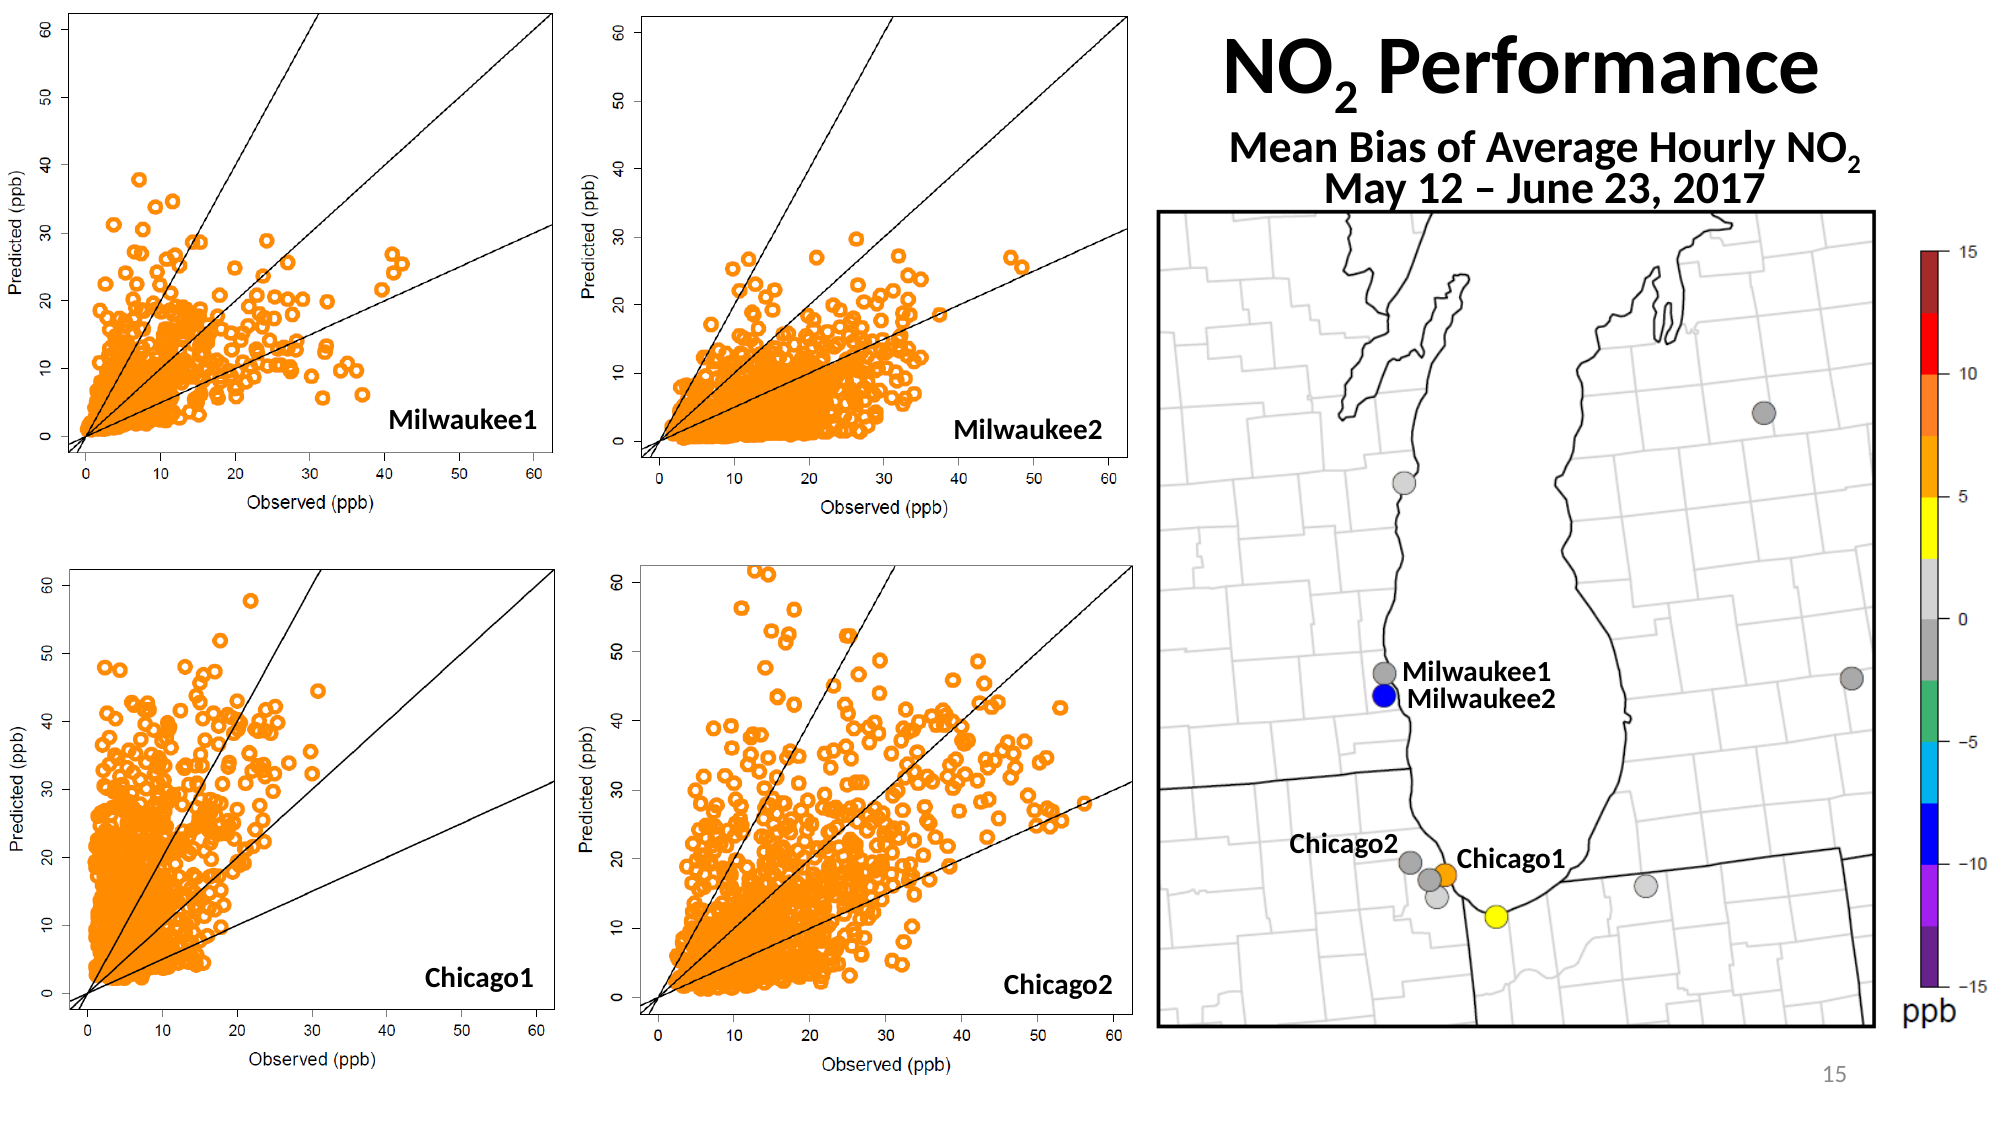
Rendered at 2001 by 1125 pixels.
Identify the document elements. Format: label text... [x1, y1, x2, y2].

picture [0, 562, 566, 1078]
picture [569, 10, 1999, 1083]
text_box NO2 Performance [1188, 2, 1874, 131]
slide_number 15 [1412, 1053, 1863, 1103]
text_box Mean Bias of Average Hourly NO2 [1213, 109, 1877, 187]
text_box May 12 – June 23, 2017 [1308, 187, 1782, 199]
picture [0, 6, 566, 522]
